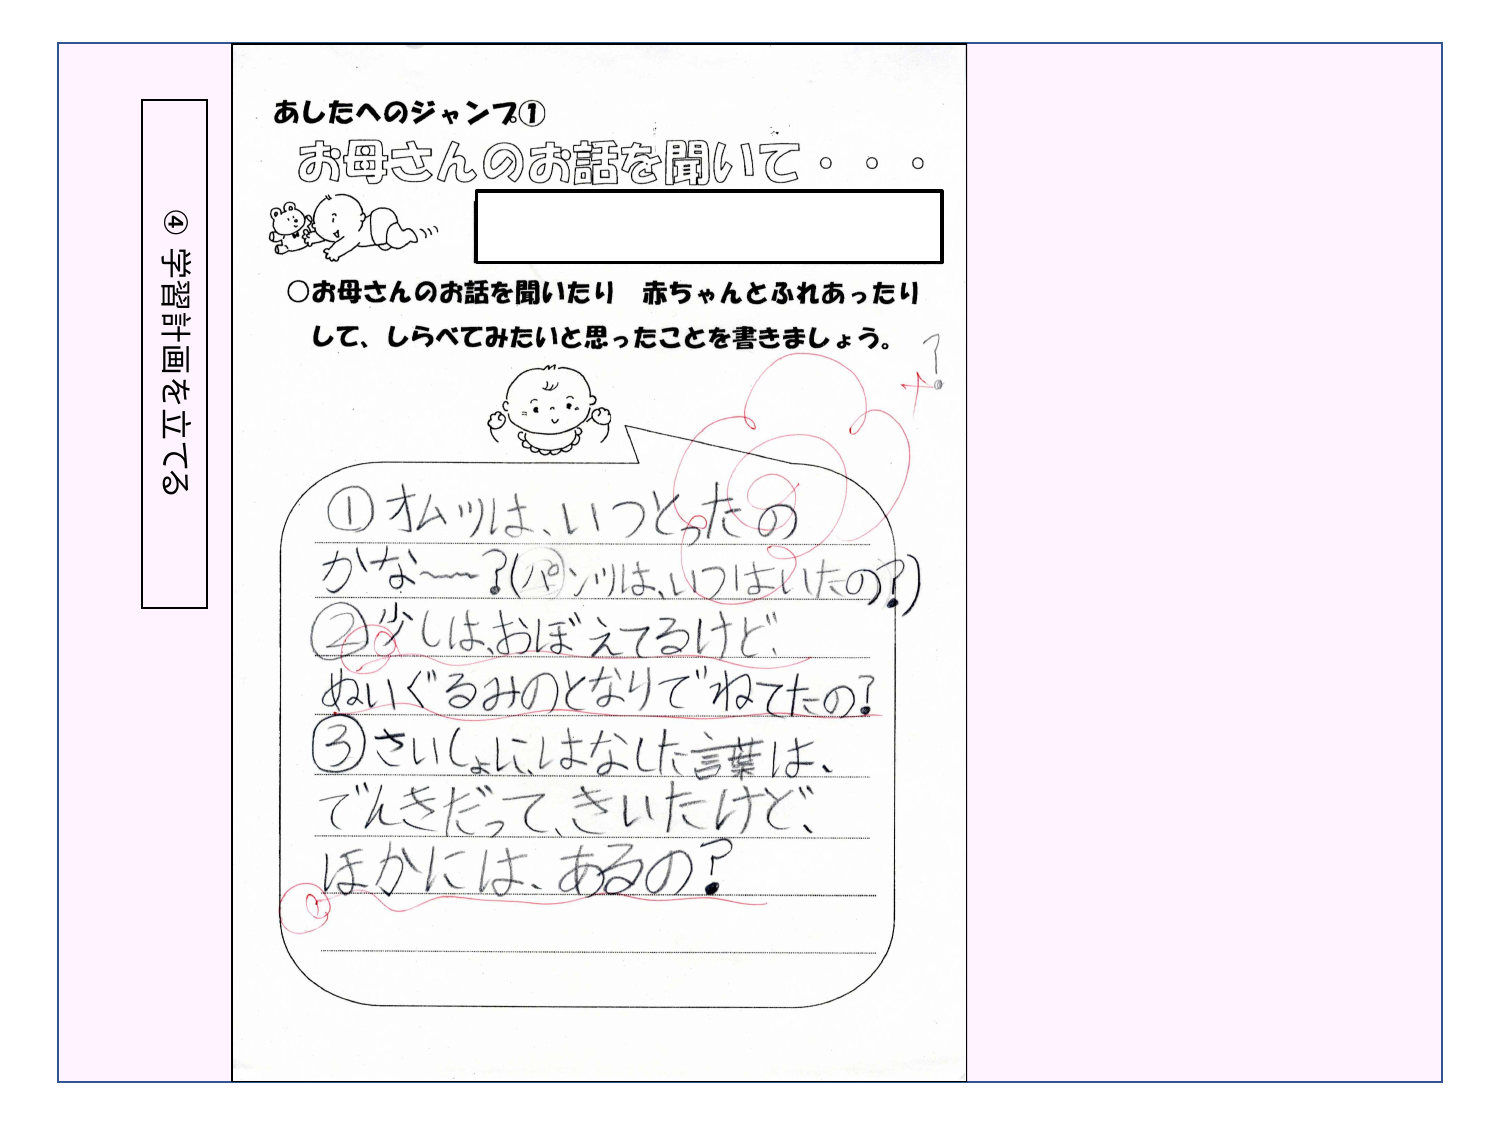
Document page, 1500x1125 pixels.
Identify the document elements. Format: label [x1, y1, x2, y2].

picture [139, 43, 968, 1082]
text_box [57, 42, 1443, 1083]
